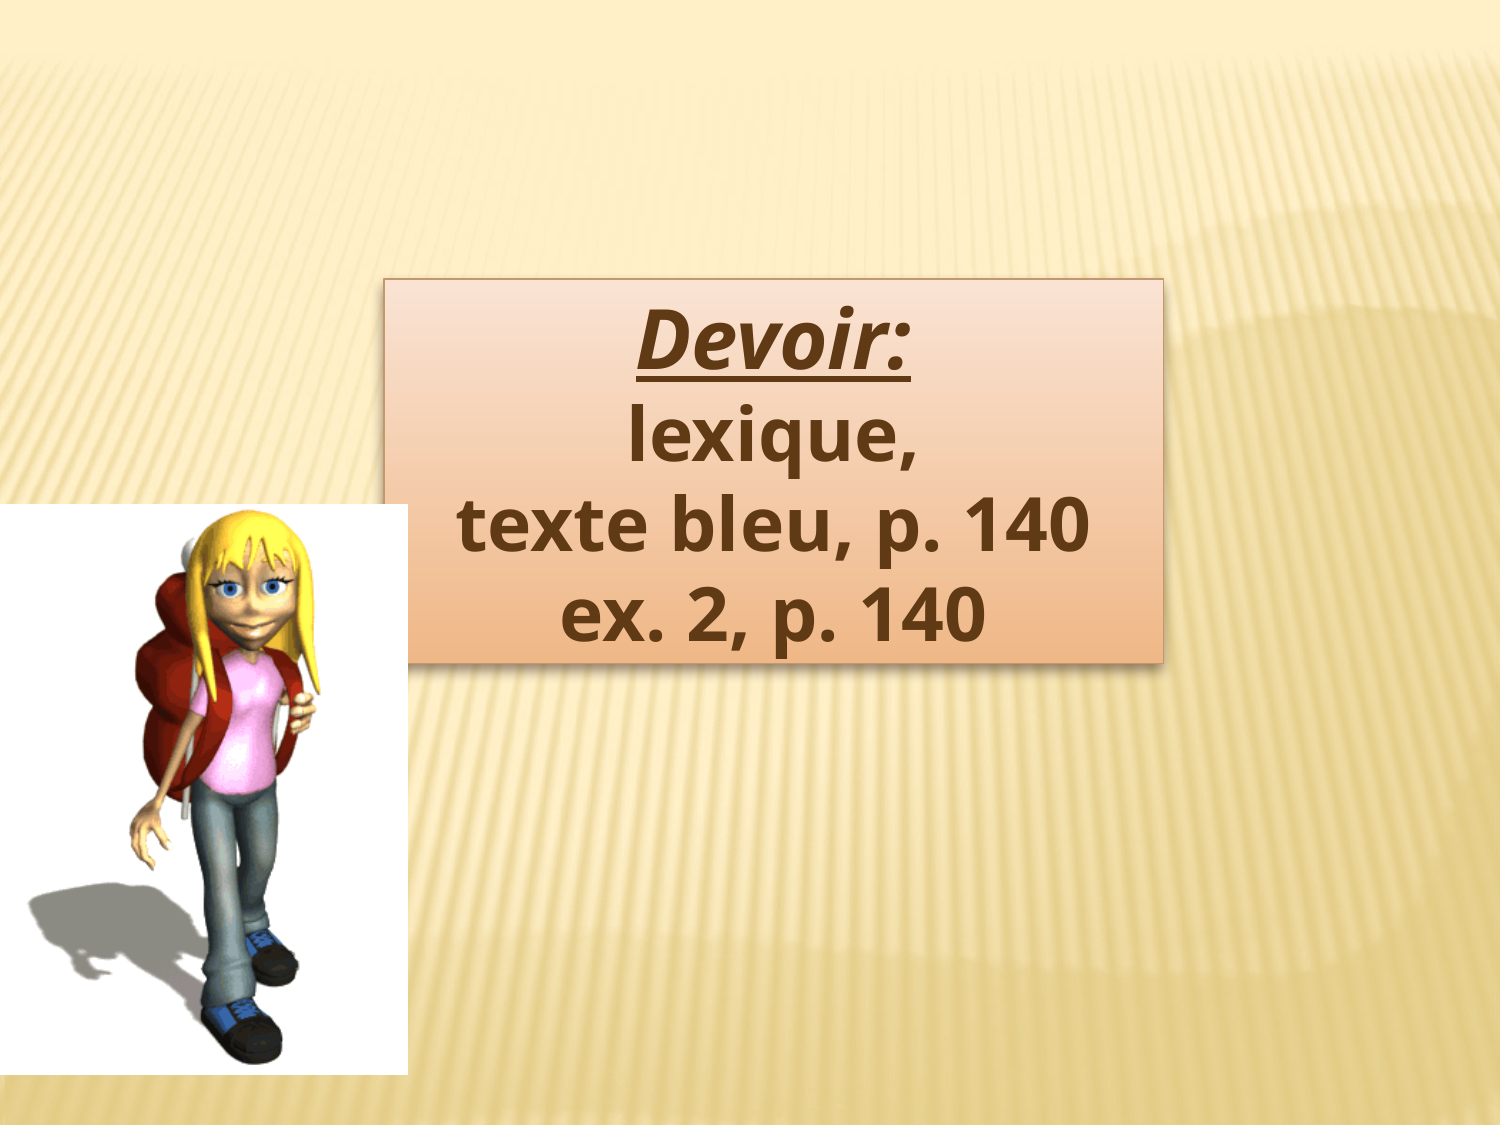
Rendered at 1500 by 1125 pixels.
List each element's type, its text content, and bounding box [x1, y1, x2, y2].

picture [0, 504, 408, 1075]
text_box Devoir: lexique, texte bleu, p. 140 ex. 2, p. 140 [383, 278, 1164, 664]
